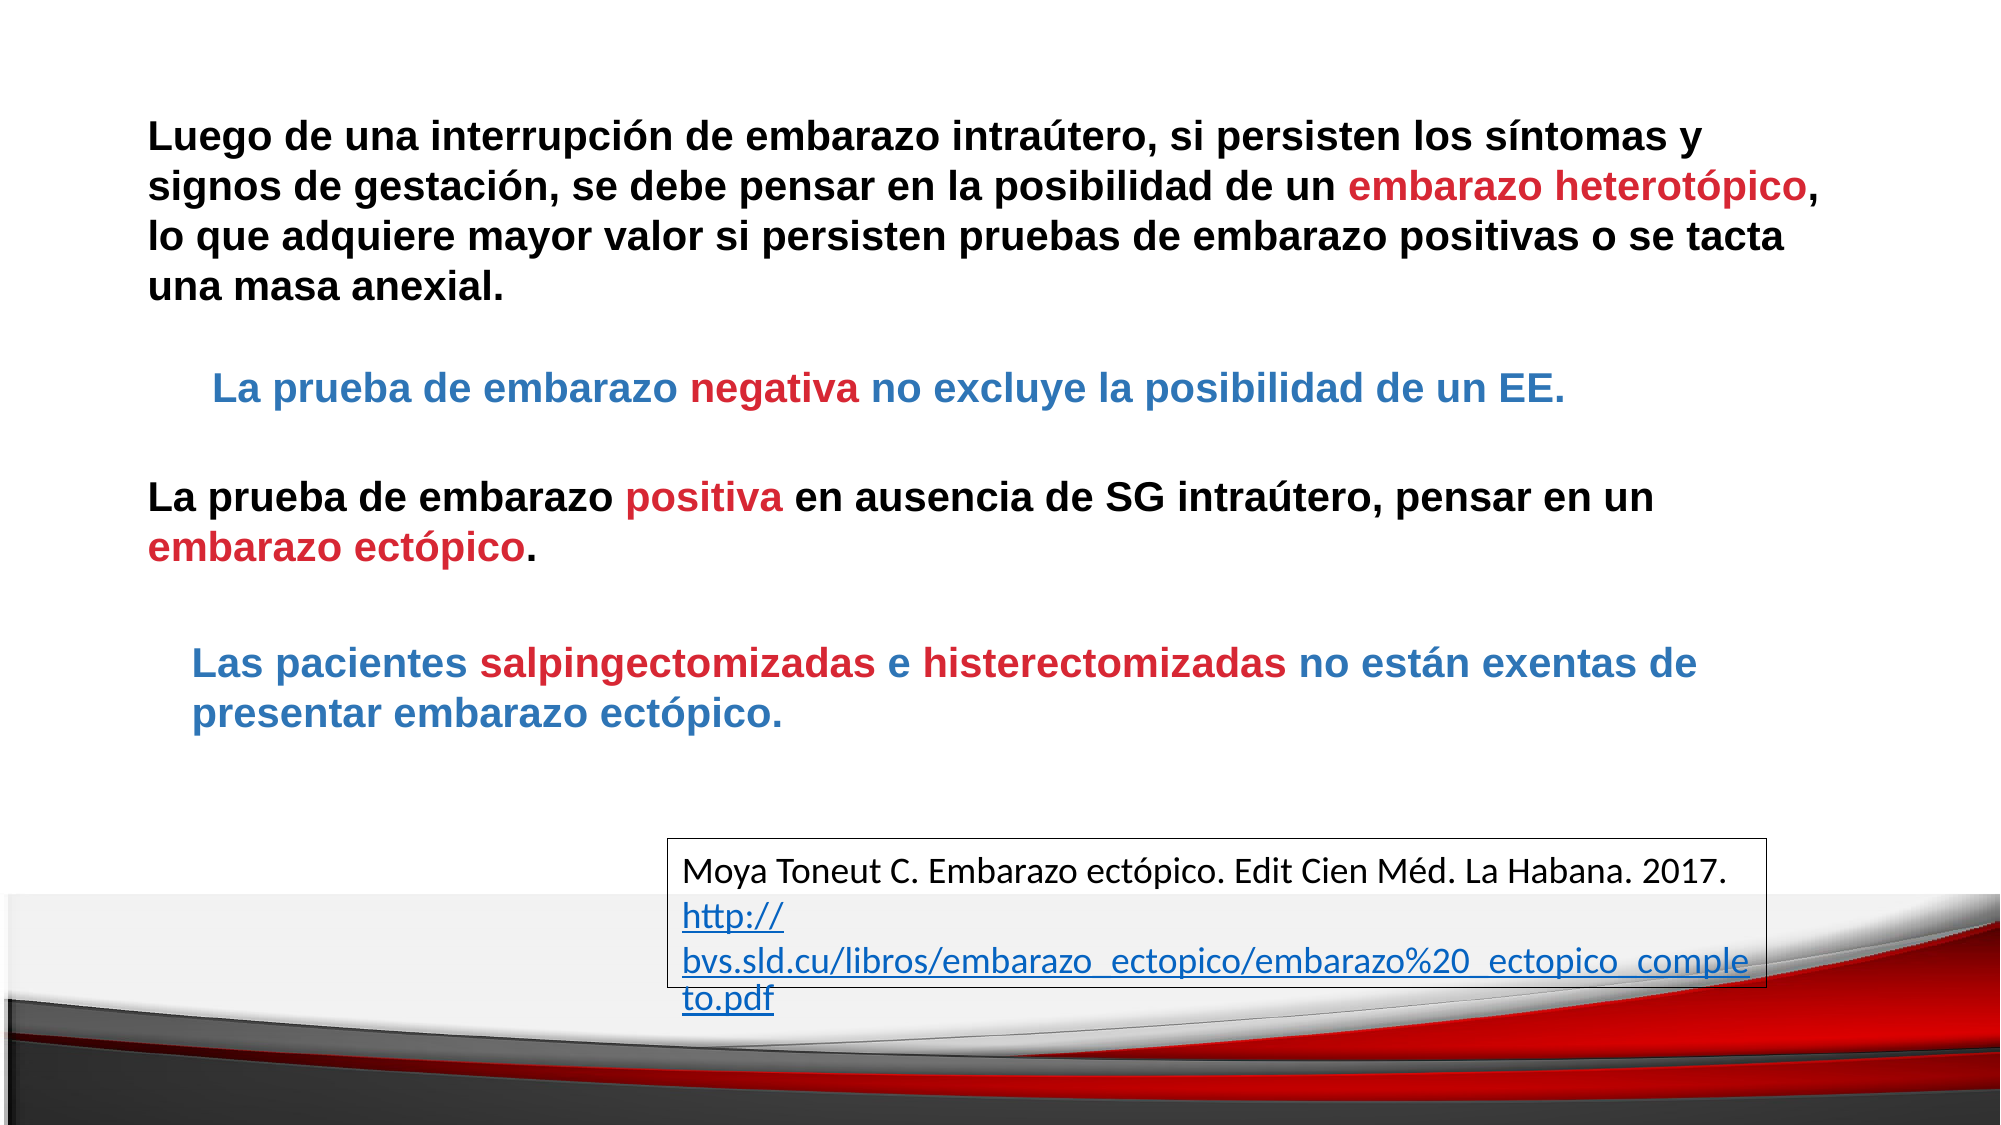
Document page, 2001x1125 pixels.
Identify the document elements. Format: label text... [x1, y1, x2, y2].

picture [0, 893, 2000, 1125]
text_box Las pacientes salpingectomizadas e histerectomizadas no están exentas de presentar embarazo ectópico. [176, 628, 1863, 744]
text_box La prueba de embarazo negativa no excluye la posibilidad de un EE. [197, 353, 1803, 419]
text_box Luego de una interrupción de embarazo intraútero, si persisten los síntomas y signos de gestación, se debe pensar en la posibilidad de un embarazo heterotópico, lo que adquiere mayor valor si persisten pruebas de embarazo positivas o se tacta una masa anexial. [132, 101, 1863, 317]
text_box Moya Toneut C. Embarazo ectópico. Edit Cien Méd. La Habana. 2017. http://bvs.sld.cu/libros/embarazo_ectopico/embarazo%20_ectopico_completo.pdf [667, 838, 1767, 893]
text_box La prueba de embarazo positiva en ausencia de SG intraútero, pensar en un embarazo ectópico. [132, 462, 1829, 578]
